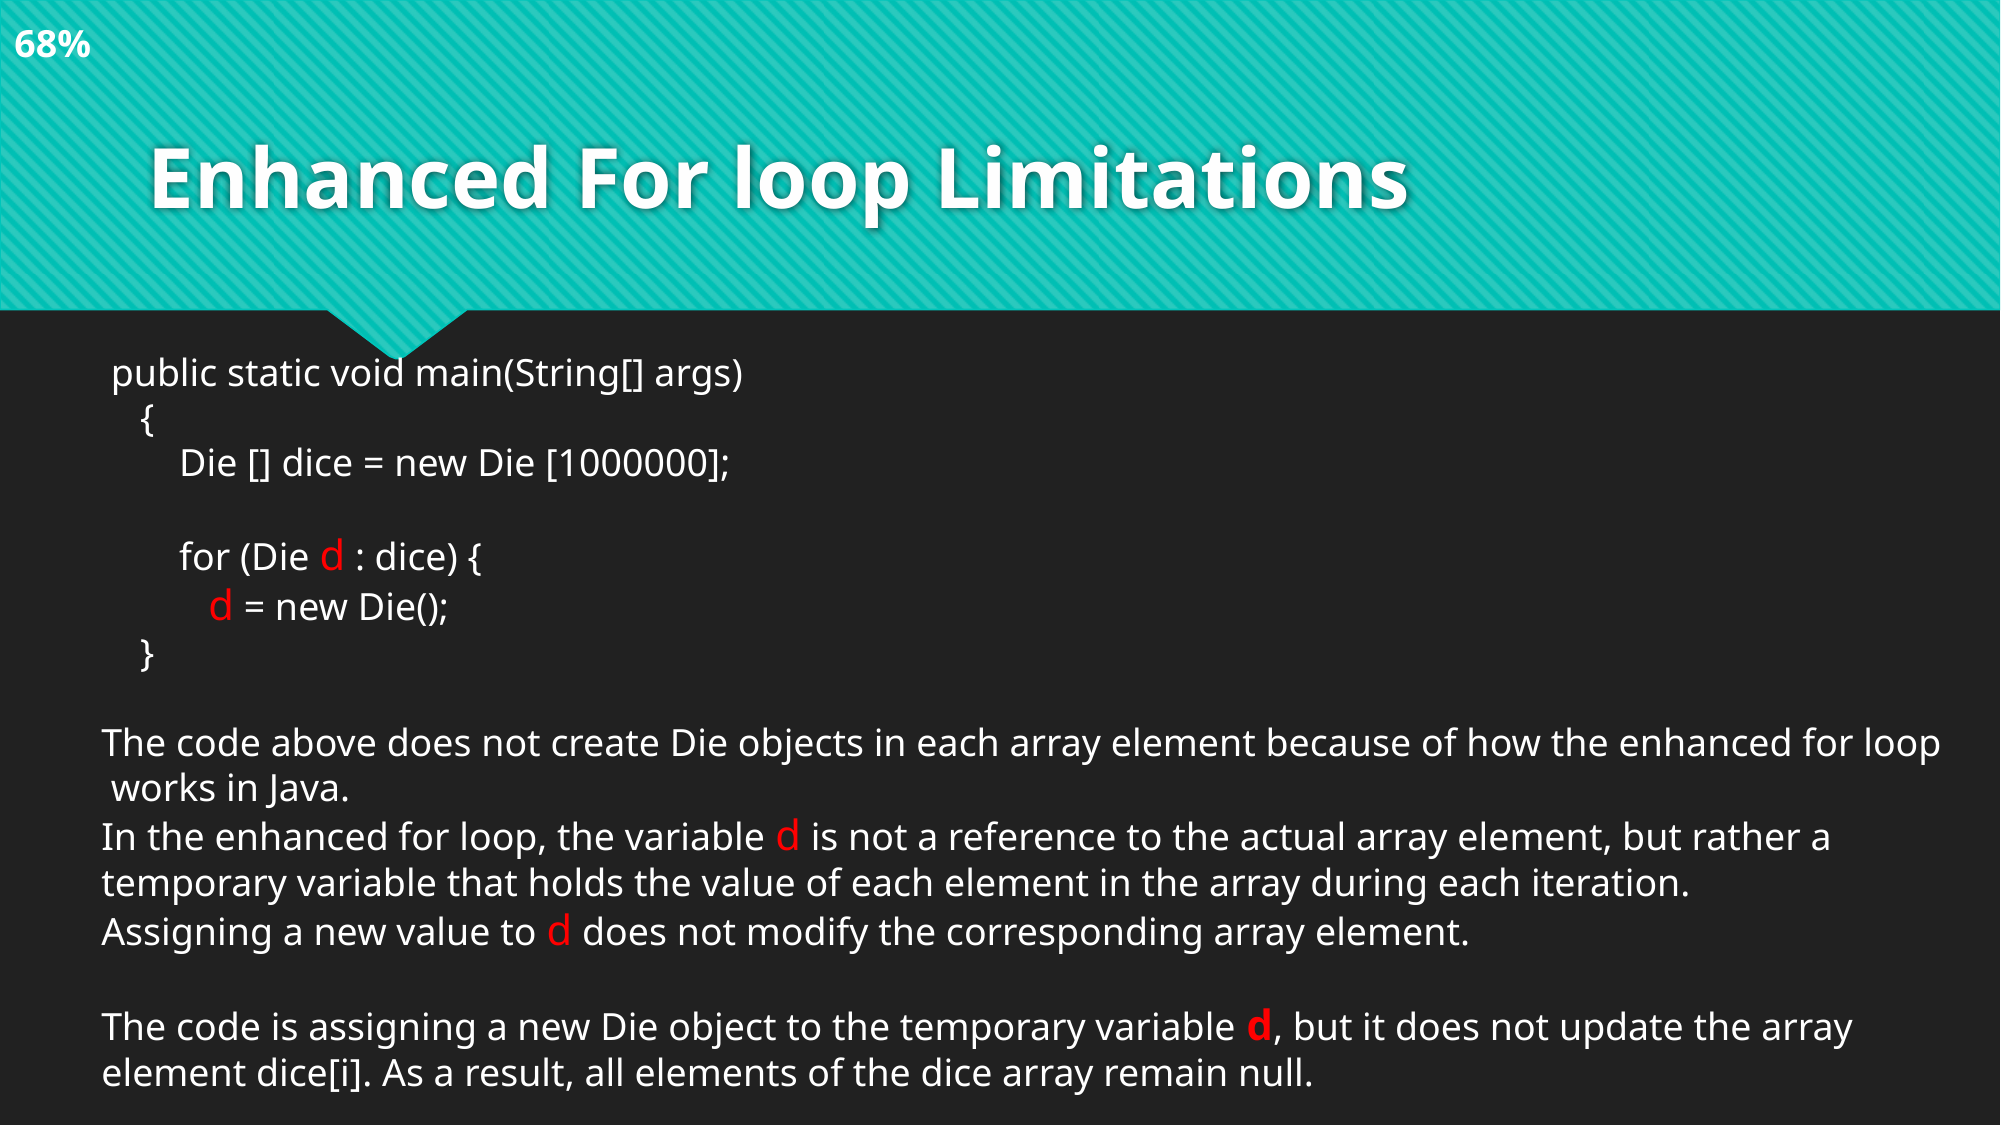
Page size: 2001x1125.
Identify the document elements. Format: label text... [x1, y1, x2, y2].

title Enhanced For loop Limitations [132, 73, 1868, 233]
text_box public static void main(String[] args) { Die [] dice = new Die [1000000]; for (Die d : dice) { d = new Die(); } The code above does not create Die objects in each array element because of how the enhanced for loop works in Java. In the enhanced for loop, the variable d is not a reference to the actual array element, but rather a temporary variable that holds the value of each element in the array during each iteration. Assigning a new value to d does not modify the corresponding array element. The code is assigning a new Die object to the temporary variable d, but it does not update the array element dice[i]. As a result, all elements of the dice array remain null. [86, 341, 1959, 1102]
text_box 68% [0, 12, 106, 73]
